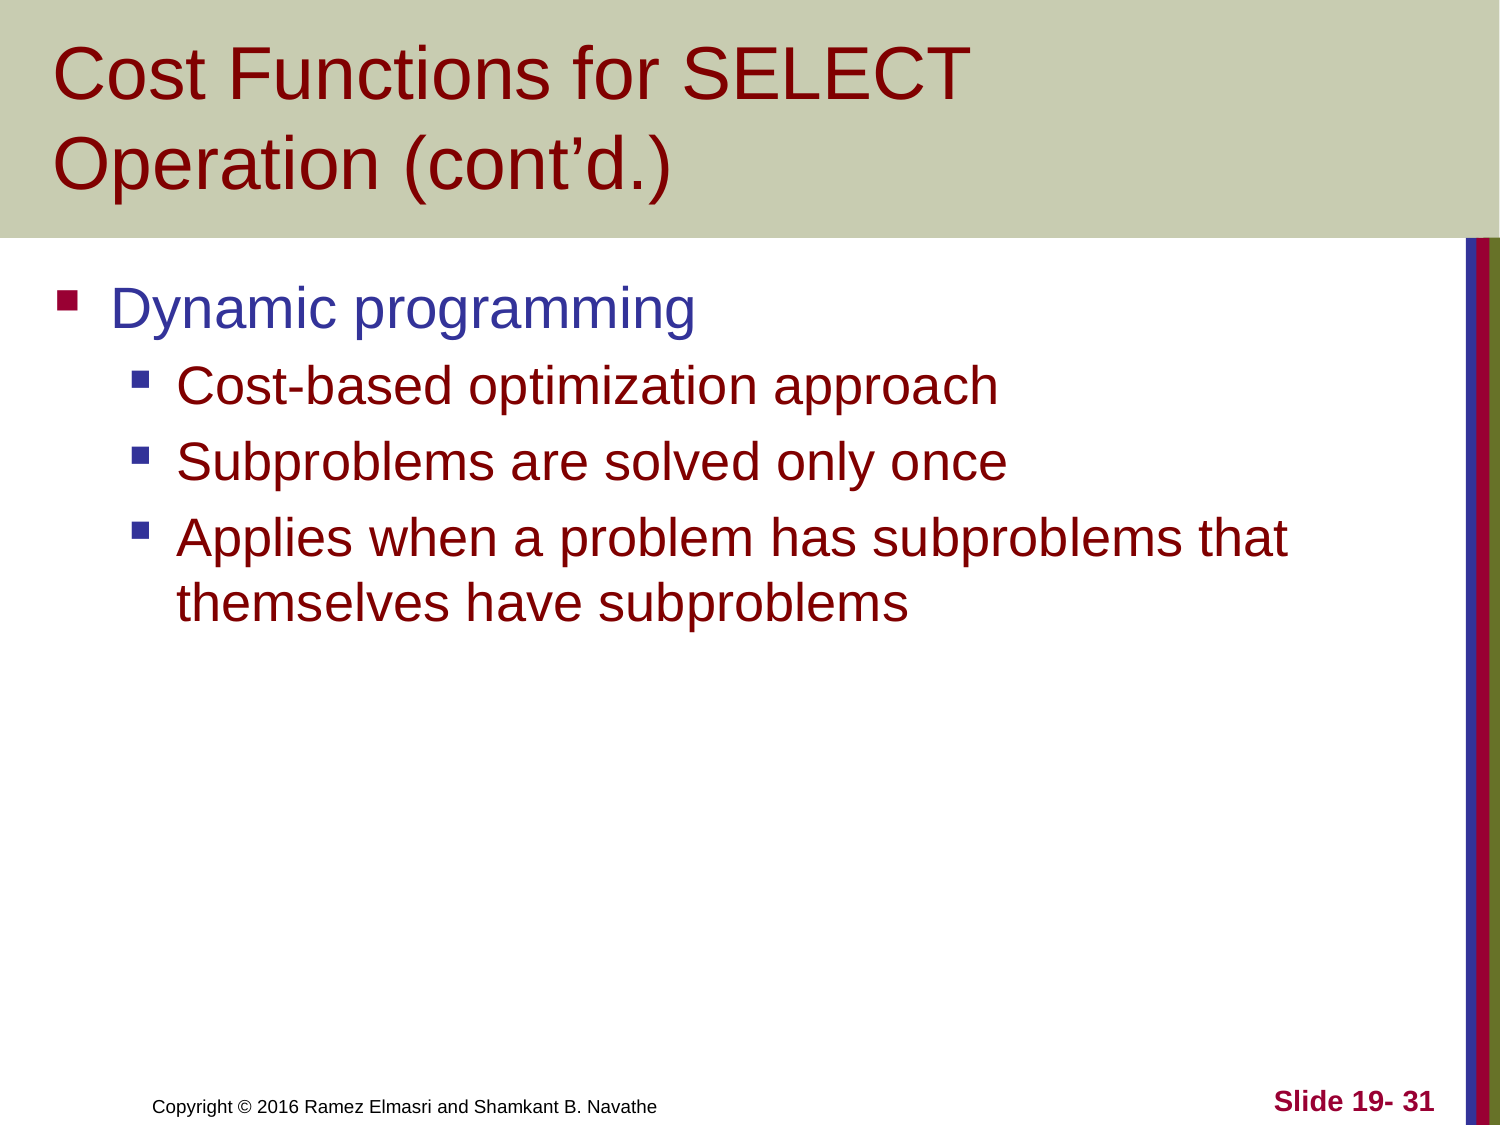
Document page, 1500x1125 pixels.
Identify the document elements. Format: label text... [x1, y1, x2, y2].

title Cost Functions for SELECT Operation (cont’d.) [37, 49, 1317, 213]
slide_number Slide 19- 31 [1137, 1049, 1451, 1125]
list Dynamic programming Cost-based optimization approach Subproblems are solved only once Applies when a problem has subproblems that themselves have subproblems [39, 262, 1400, 1013]
